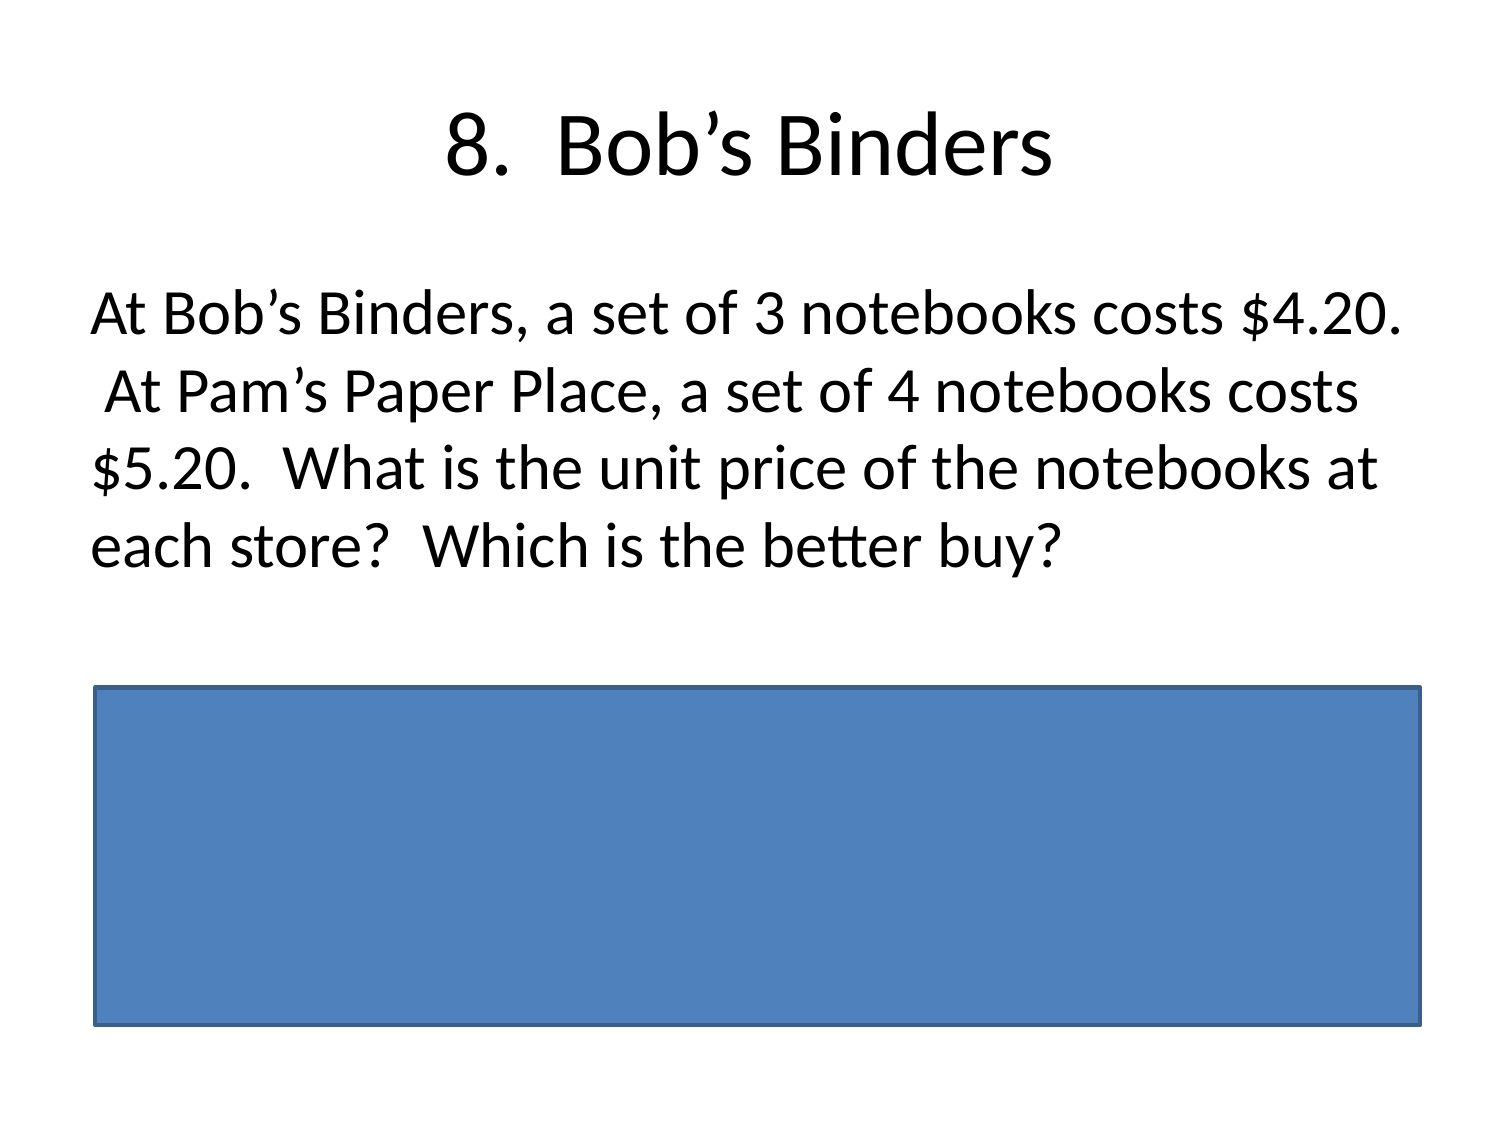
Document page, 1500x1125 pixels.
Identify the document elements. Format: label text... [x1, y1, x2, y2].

title 8. Bob’s Binders [75, 45, 1425, 233]
list At Bob’s Binders, a set of 3 notebooks costs $4.20. At Pam’s Paper Place, a set of 4 notebooks costs $5.20. What is the unit price of the notebooks at each store? Which is the better buy? The unit rate at Bob’s Binders is $1.40 per notebook. The unit rate at Pam’s Paper Place is $1.30 making her deal the better buy. [75, 262, 1425, 1005]
text_box [93, 685, 1422, 1027]
